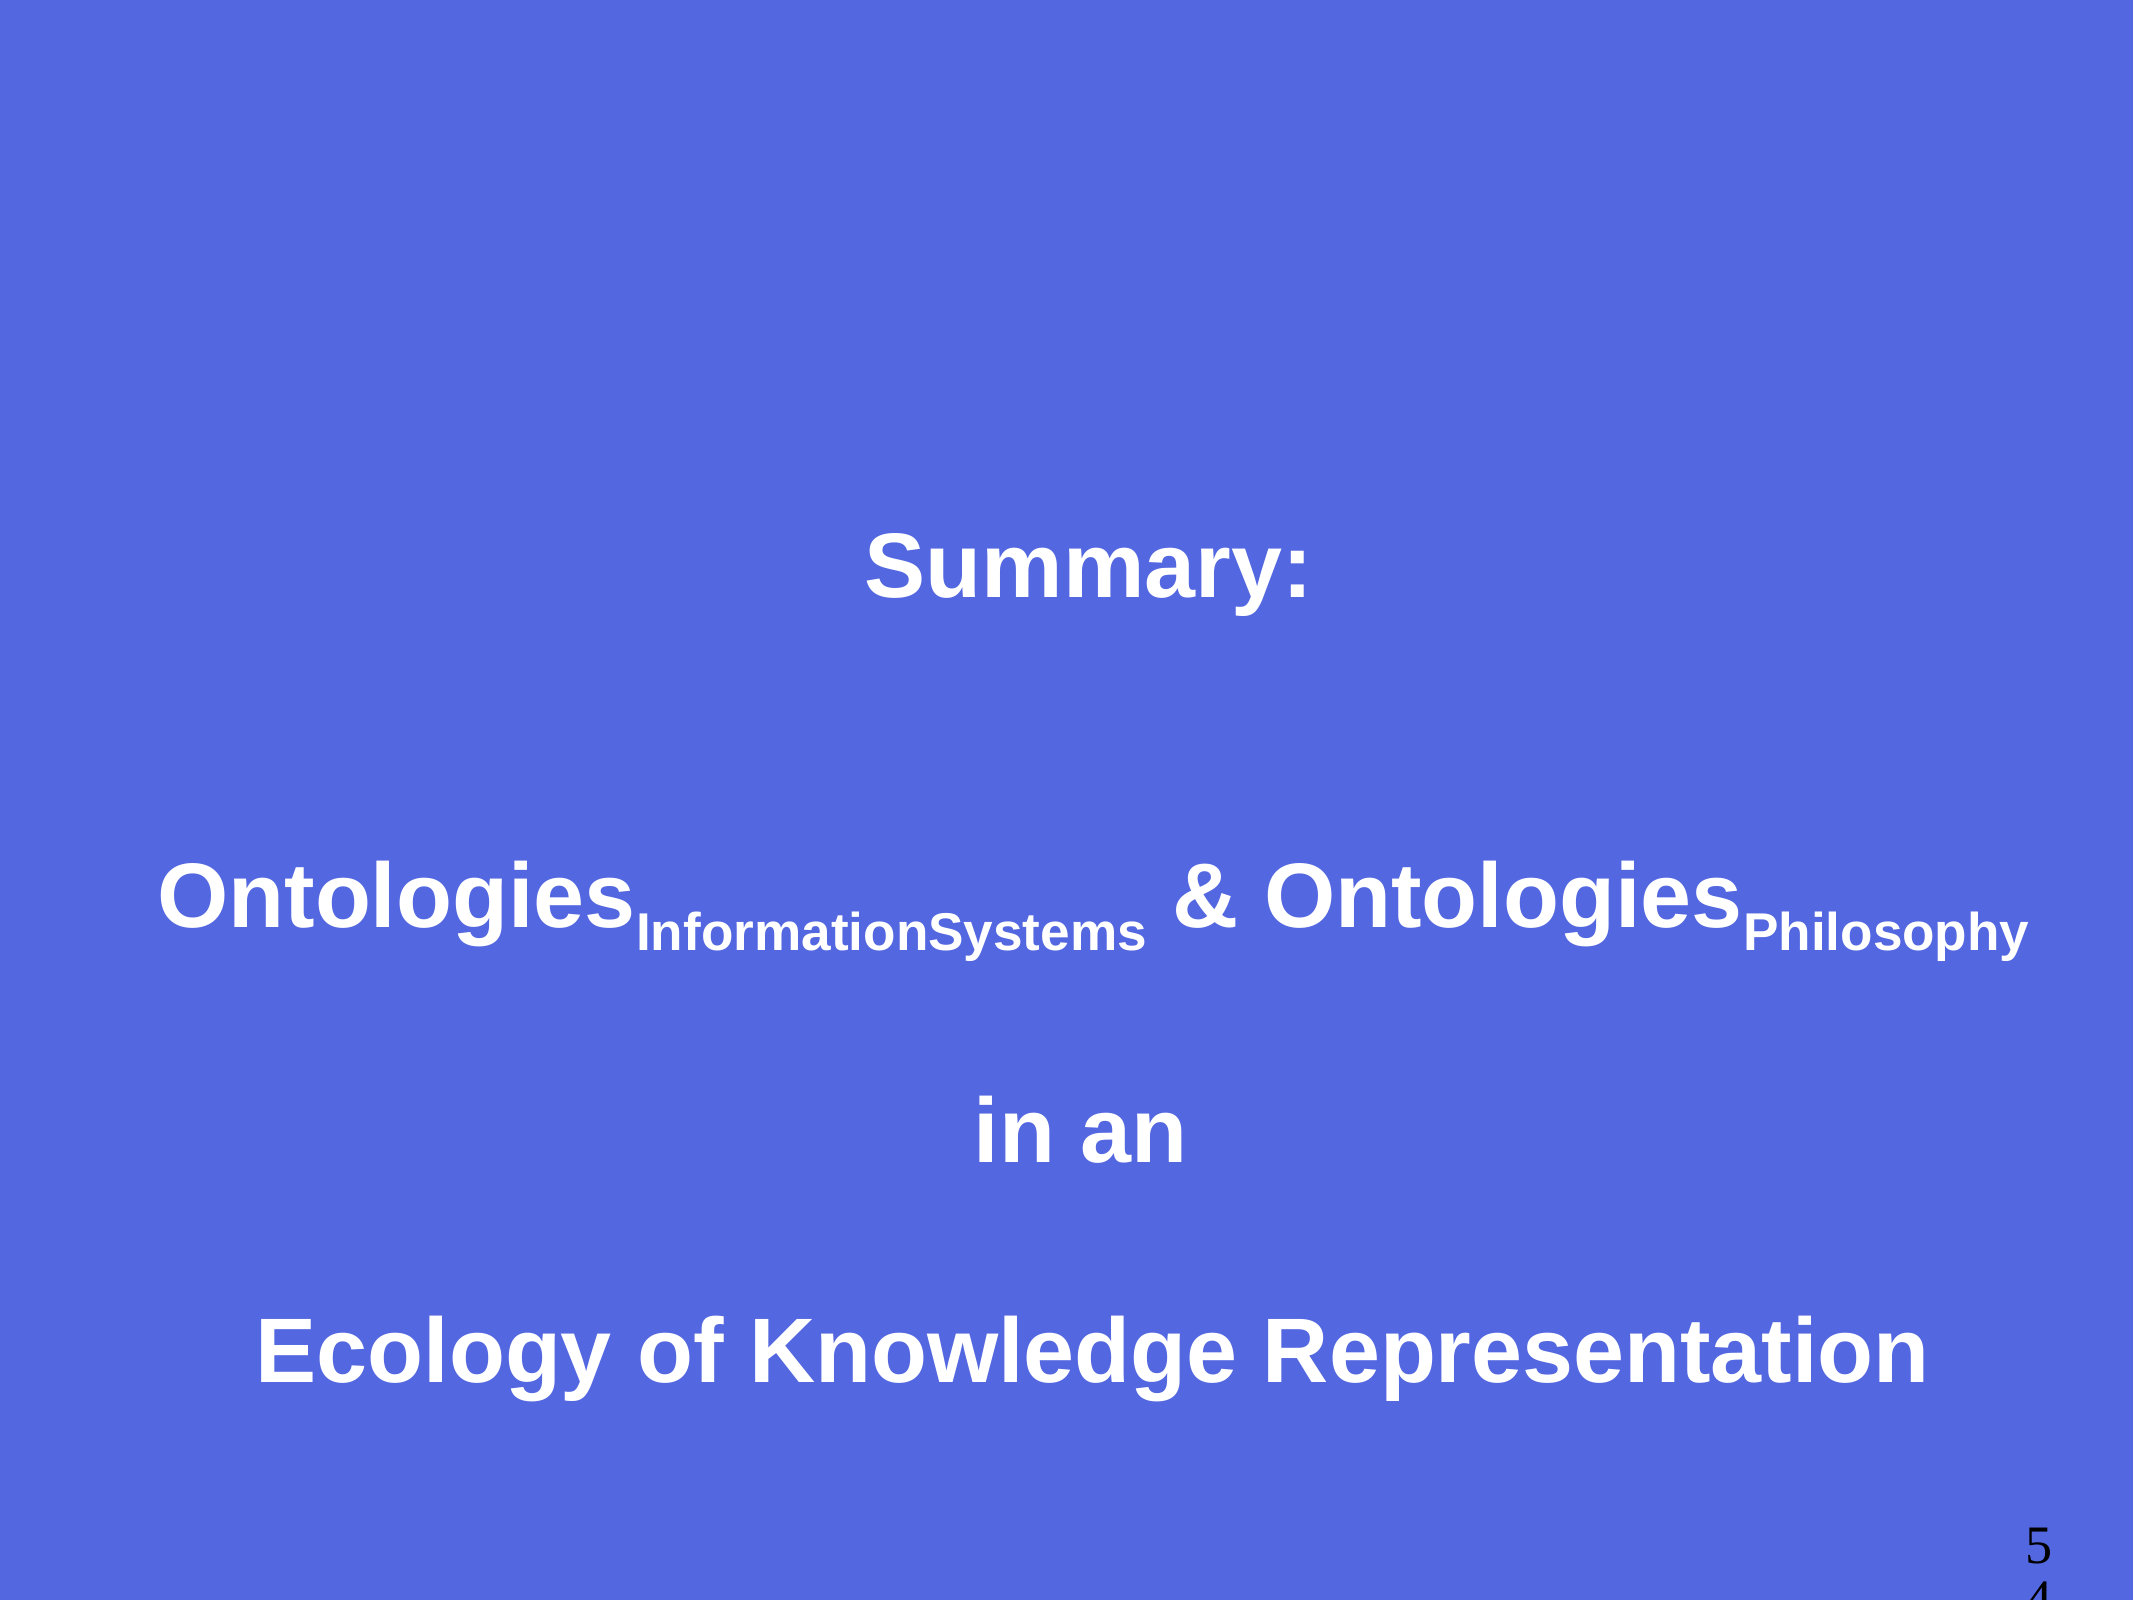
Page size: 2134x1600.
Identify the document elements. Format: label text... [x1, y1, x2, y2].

slide_number 54 [2009, 1501, 2093, 1588]
title Summary: OntologiesInformationSystems & OntologiesPhilosophy in an Ecology of Knowledge Representation [53, 496, 2134, 841]
